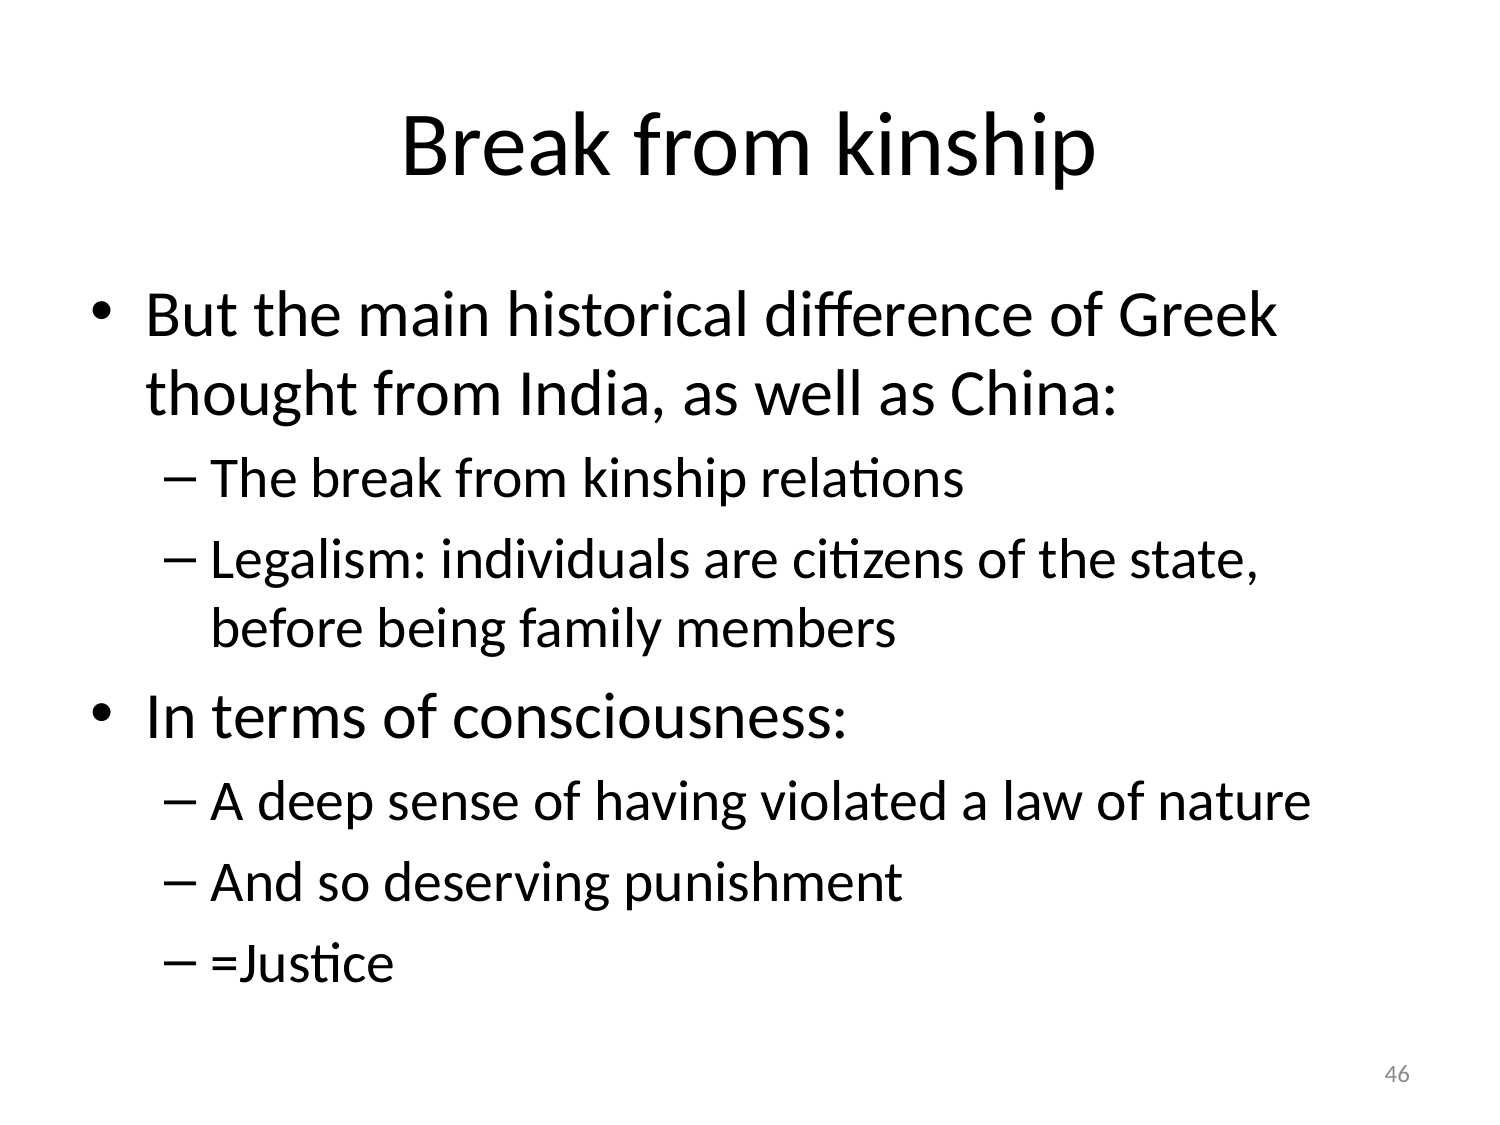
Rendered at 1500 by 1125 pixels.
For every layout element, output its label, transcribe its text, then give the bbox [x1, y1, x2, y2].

list But the main historical difference of Greek thought from India, as well as China: The break from kinship relations Legalism: individuals are citizens of the state, before being family members In terms of consciousness: A deep sense of having violated a law of nature And so deserving punishment =Justice [75, 262, 1425, 1005]
slide_number 46 [1074, 1042, 1425, 1103]
title Break from kinship [75, 45, 1425, 233]
